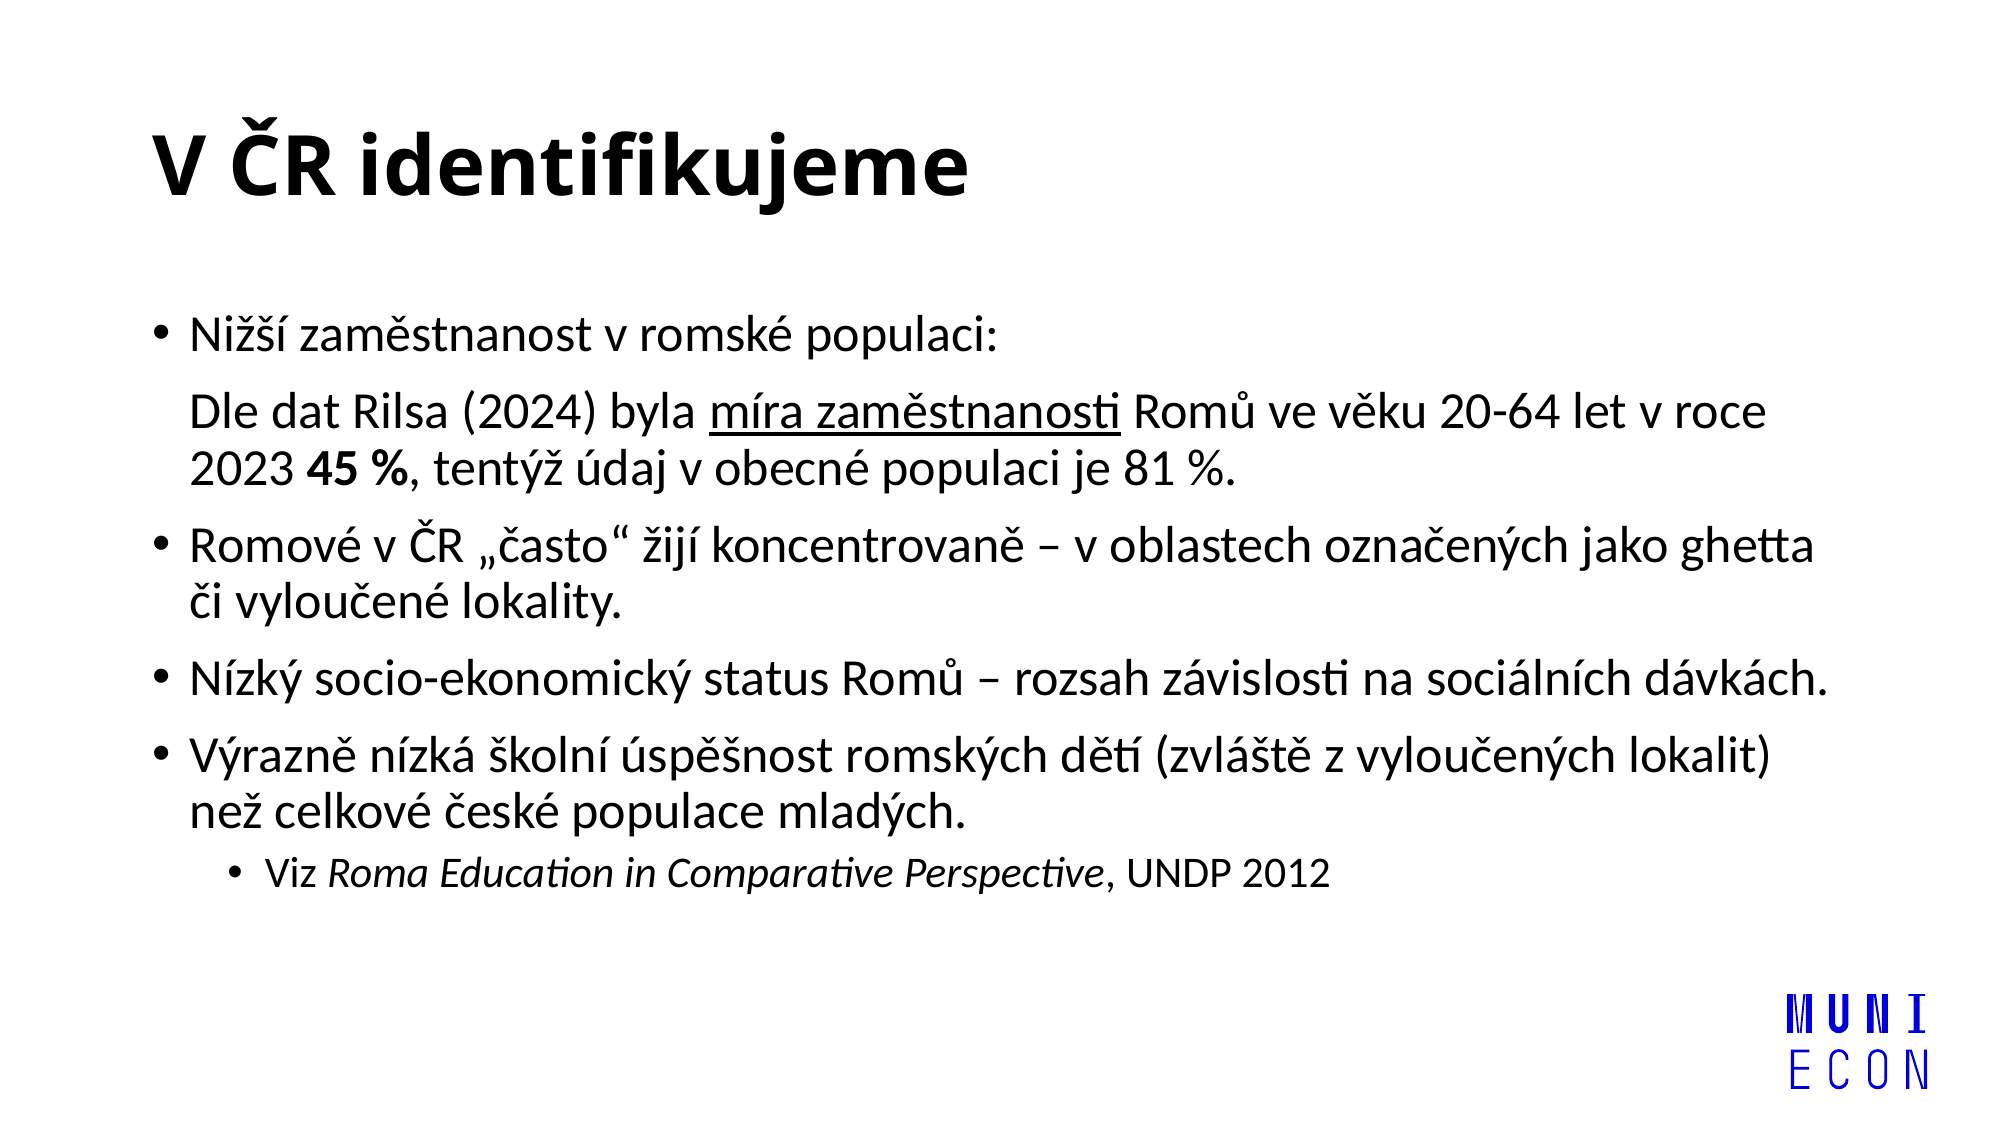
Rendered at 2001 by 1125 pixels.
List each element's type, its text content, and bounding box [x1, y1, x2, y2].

list Nižší zaměstnanost v romské populaci: Dle dat Rilsa (2024) byla míra zaměstnanosti Romů ve věku 20-64 let v roce 2023 45 %, tentýž údaj v obecné populaci je 81 %. Romové v ČR „často“ žijí koncentrovaně – v oblastech označených jako ghetta či vyloučené lokality. Nízký socio-ekonomický status Romů – rozsah závislosti na sociálních dávkách. Výrazně nízká školní úspěšnost romských dětí (zvláště z vyloučených lokalit) než celkové české populace mladých. Viz Roma Education in Comparative Perspective, UNDP 2012 [137, 299, 1863, 1014]
title V ČR identifikujeme [137, 59, 1863, 278]
